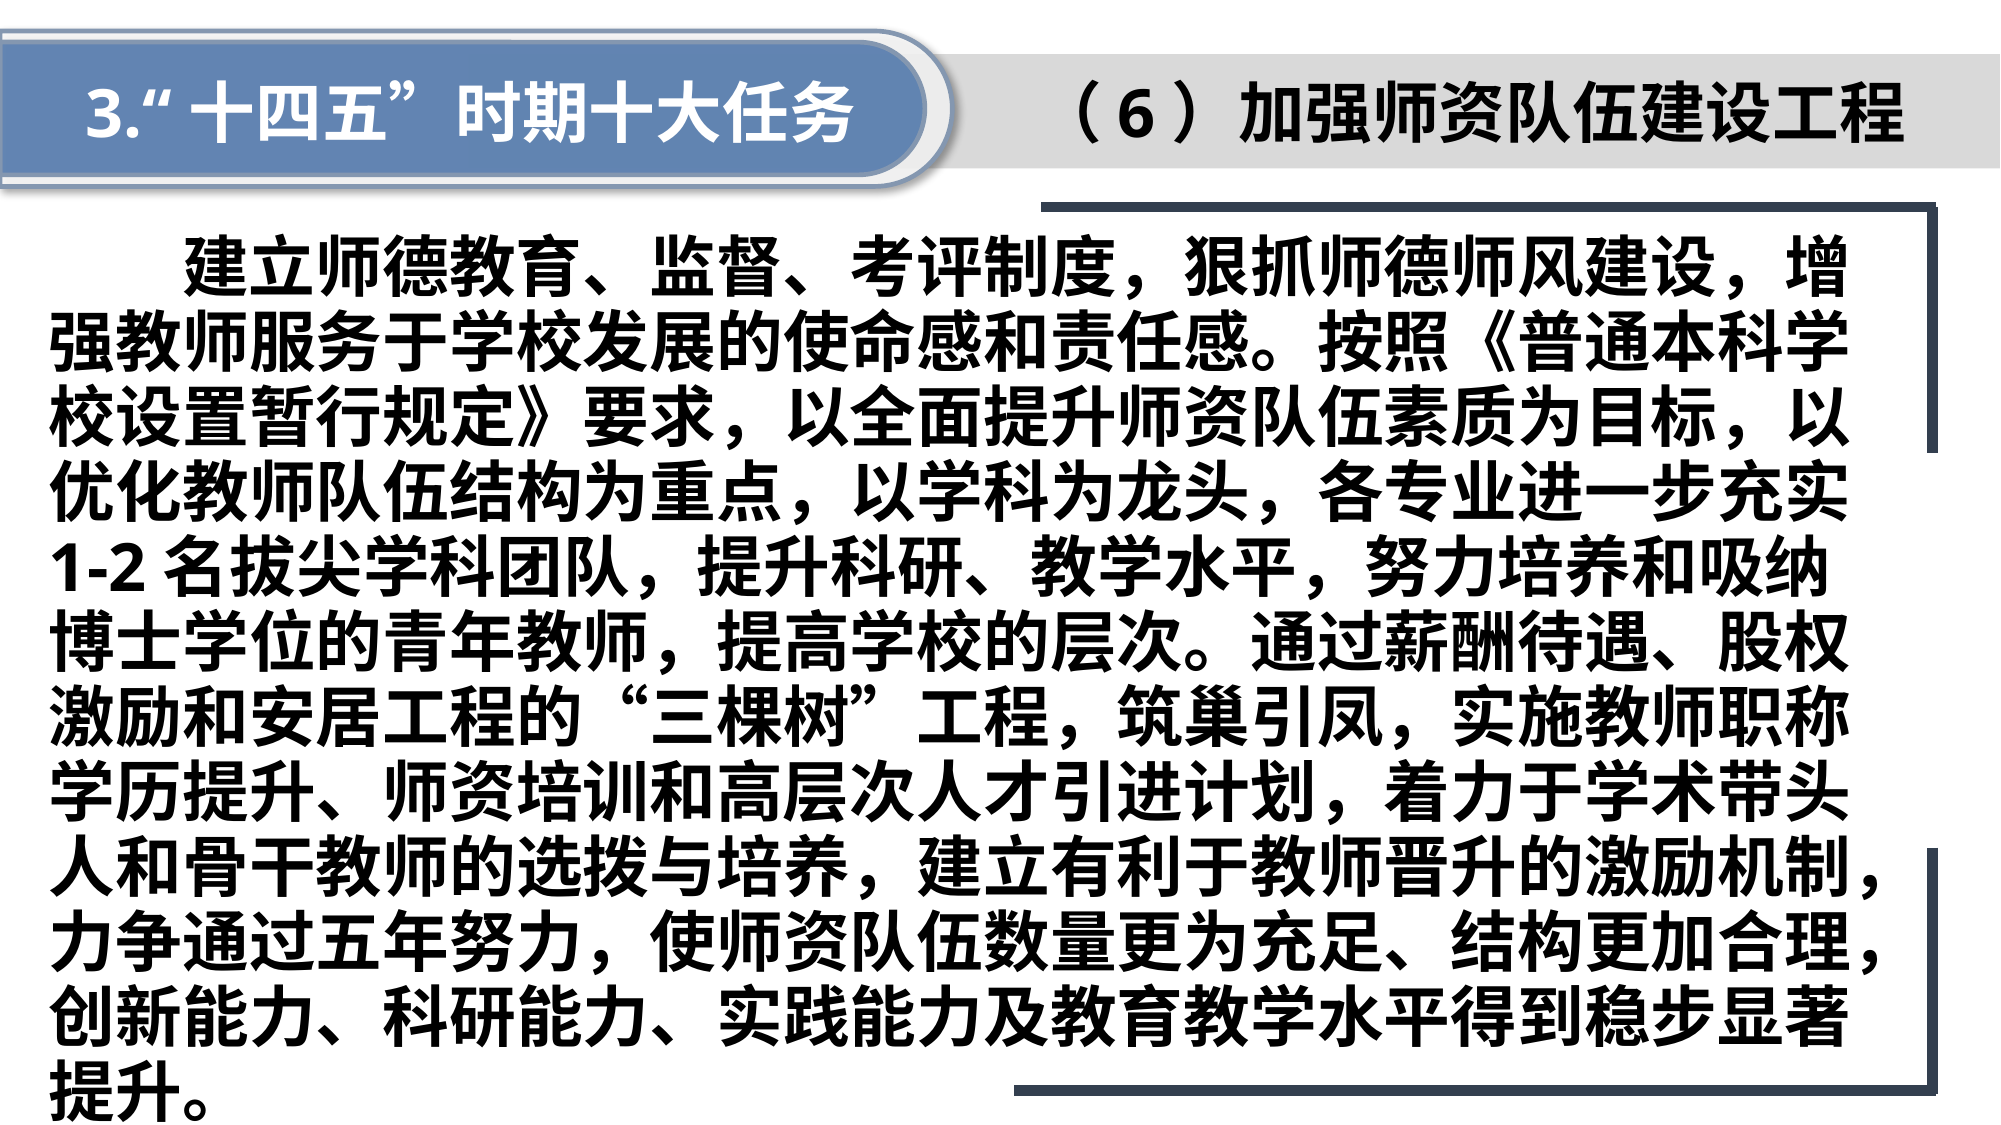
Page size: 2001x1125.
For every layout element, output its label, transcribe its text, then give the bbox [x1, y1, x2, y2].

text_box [1014, 206, 1936, 1094]
text_box （6）加强师资队伍建设工程 [1020, 63, 1933, 159]
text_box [0, 30, 953, 187]
text_box [953, 53, 2000, 169]
text_box 建立师德教育、监督、考评制度，狠抓师德师风建设，增强教师服务于学校发展的使命感和责任感。按照《普通本科学校设置暂行规定》要求，以全面提升师资队伍素质为目标，以优化教师队伍结构为重点，以学科为龙头，各专业进一步充实1-2名拔尖学科团队，提升科研、教学水平，努力培养和吸纳博士学位的青年教师，提高学校的层次。通过薪酬待遇、股权激励和安居工程的“三棵树”工程，筑巢引凤，实施教师职称学历提升、师资培训和高层次人才引进计划，着力于学术带头人和骨干教师的选拨与培养，建立有利于教师晋升的激励机制，力争通过五年努力，使师资队伍数量更为充足、结构更加合理，创新能力、科研能力、实践能力及教育教学水平得到稳步显著提升。 [34, 222, 1906, 1125]
